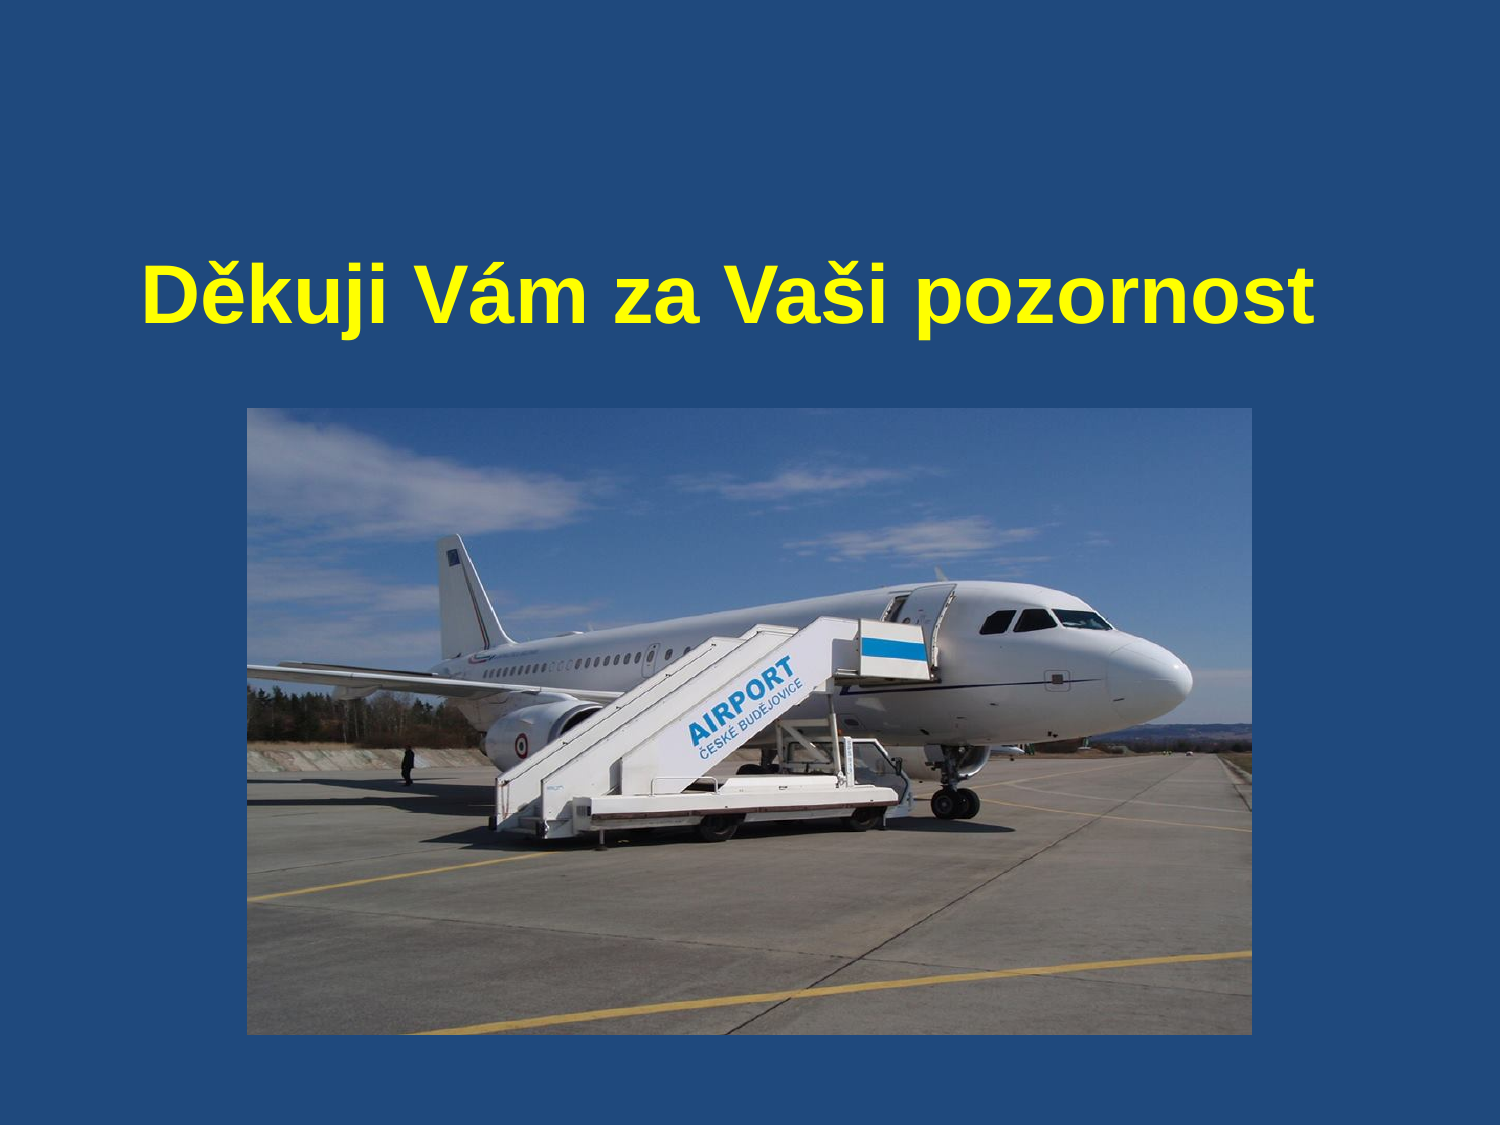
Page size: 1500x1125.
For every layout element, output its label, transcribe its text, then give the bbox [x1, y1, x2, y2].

title Děkuji Vám za Vaši pozornost [64, 196, 1415, 384]
picture [247, 408, 1253, 1036]
